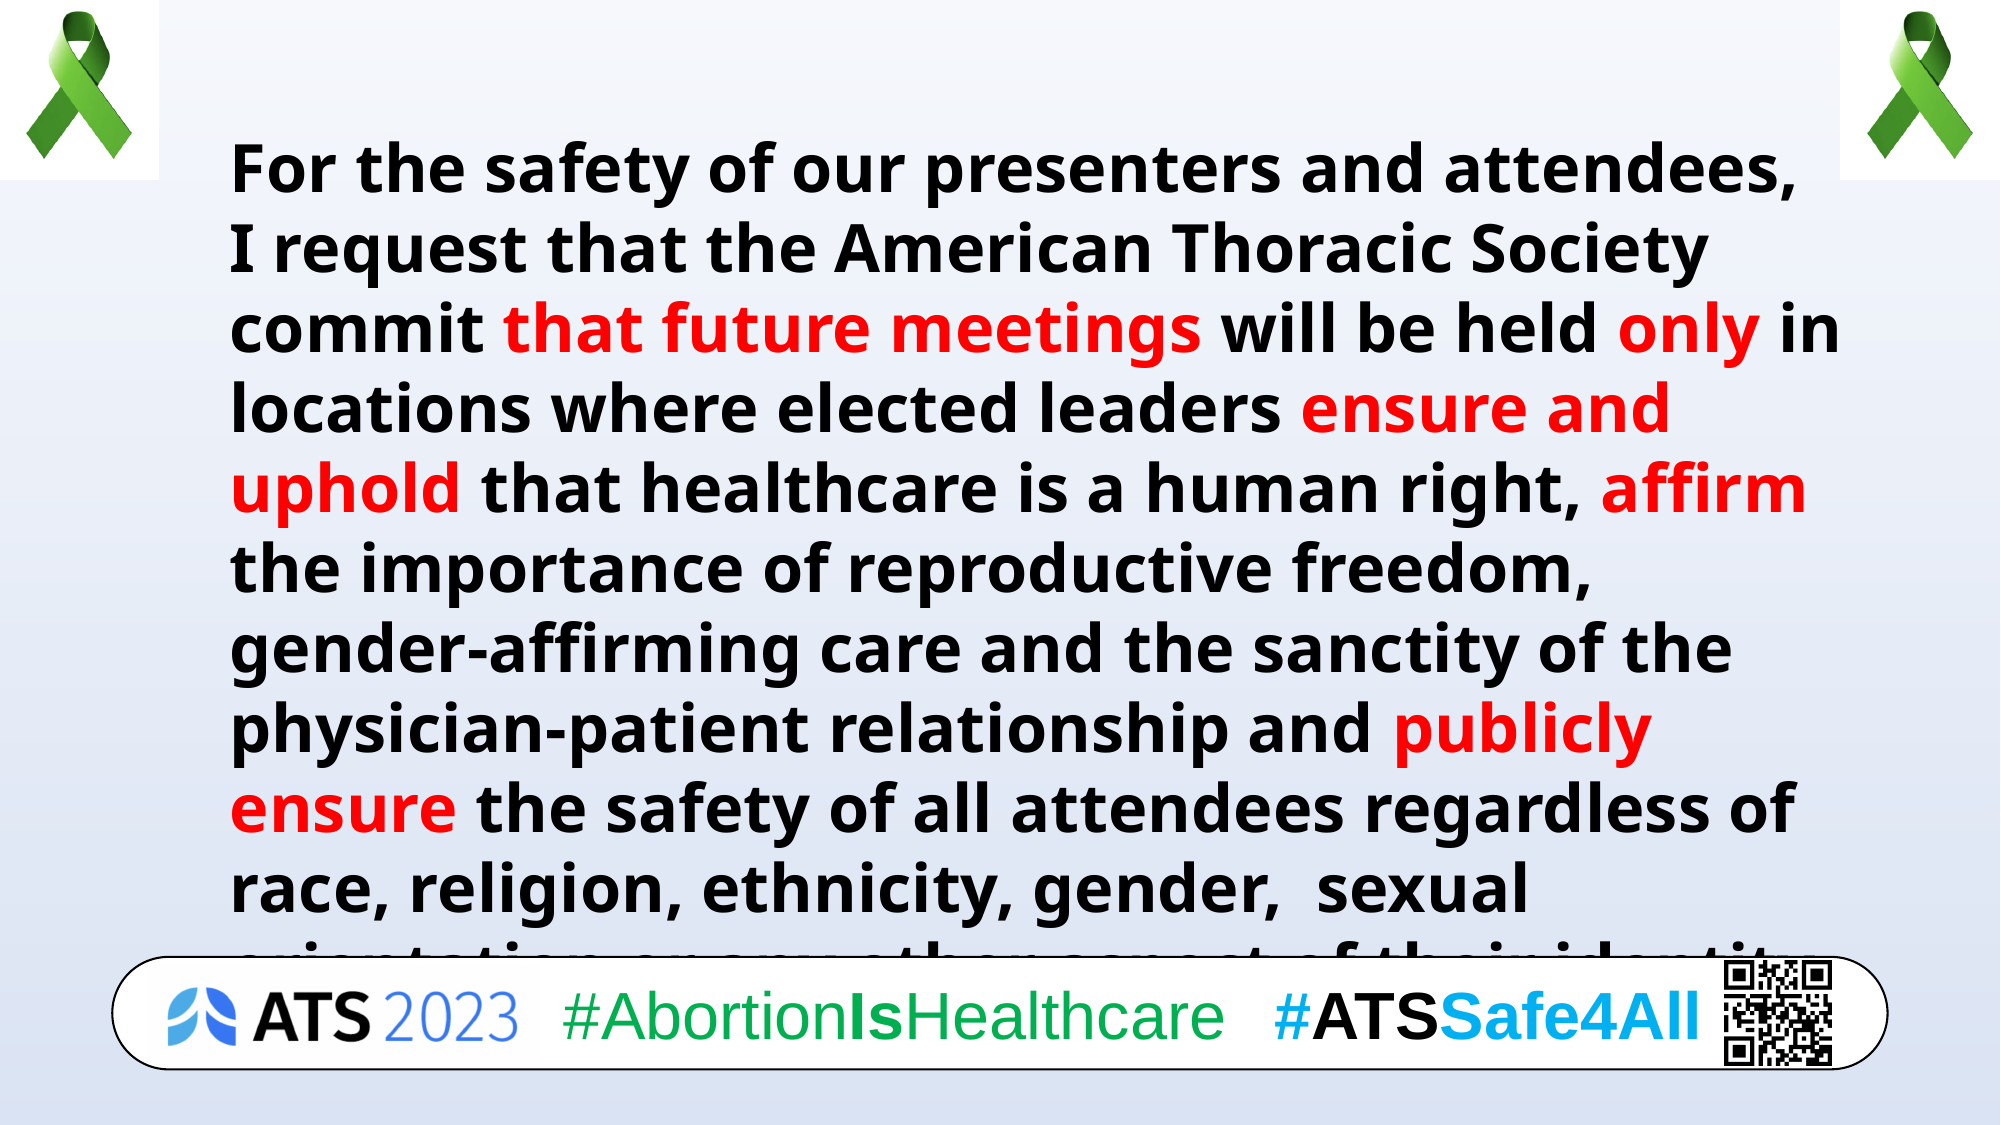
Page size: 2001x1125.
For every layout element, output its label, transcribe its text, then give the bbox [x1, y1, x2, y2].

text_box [112, 956, 1888, 1070]
text_box For the safety of our presenters and attendees, I request that the American Thoracic Society commit that future meetings will be held only in locations where elected leaders ensure and uphold that healthcare is a human right, affirm the importance of reproductive freedom, gender-affirming care and the sanctity of the physician-patient relationship and publicly ensure the safety of all attendees regardless of race, religion, ethnicity, gender, sexual orientation or any other aspect of their identity. [158, 118, 1884, 956]
picture [1840, 0, 2000, 180]
picture [0, 0, 159, 180]
